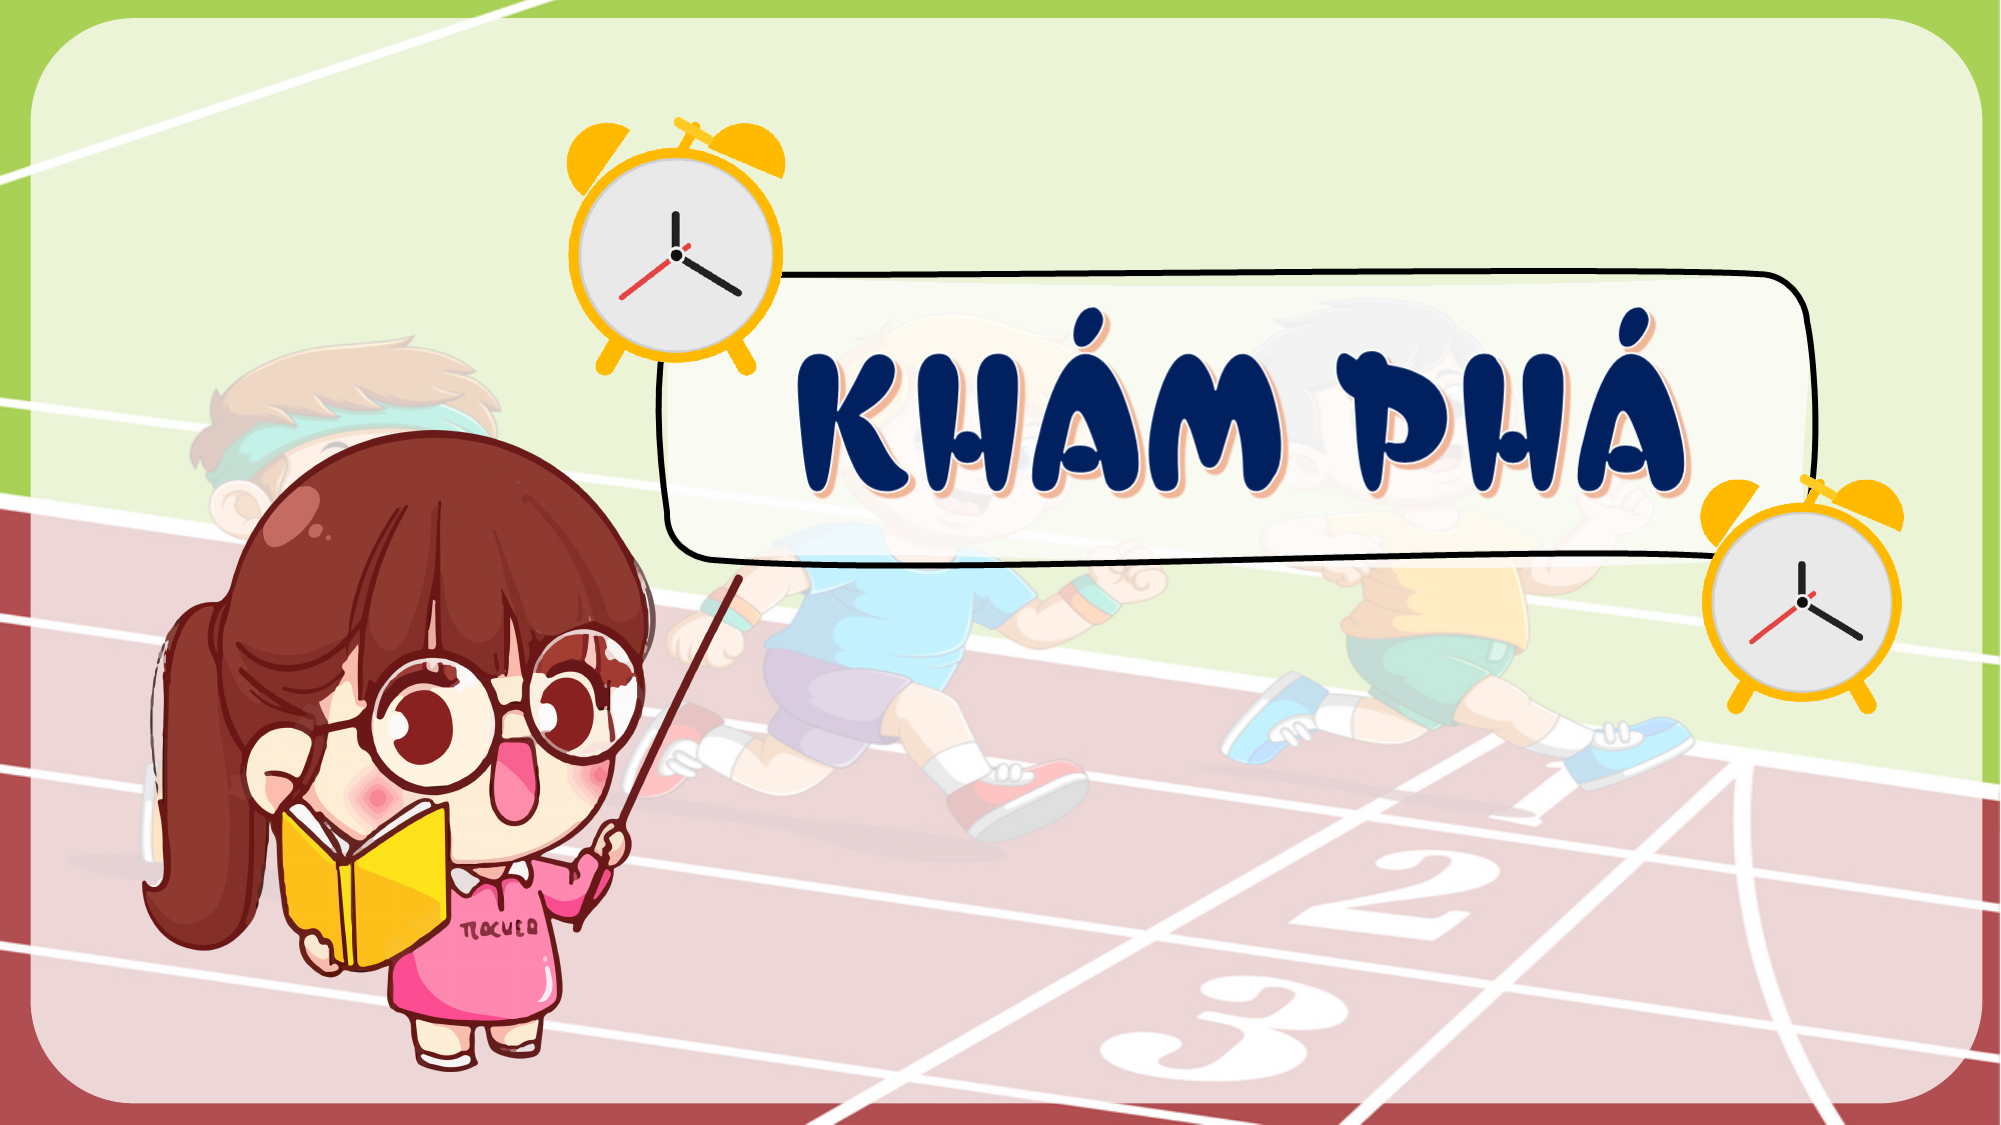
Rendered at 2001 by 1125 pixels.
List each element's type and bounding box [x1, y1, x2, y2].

picture [0, 0, 2001, 1125]
text_box [29, 17, 1984, 1105]
